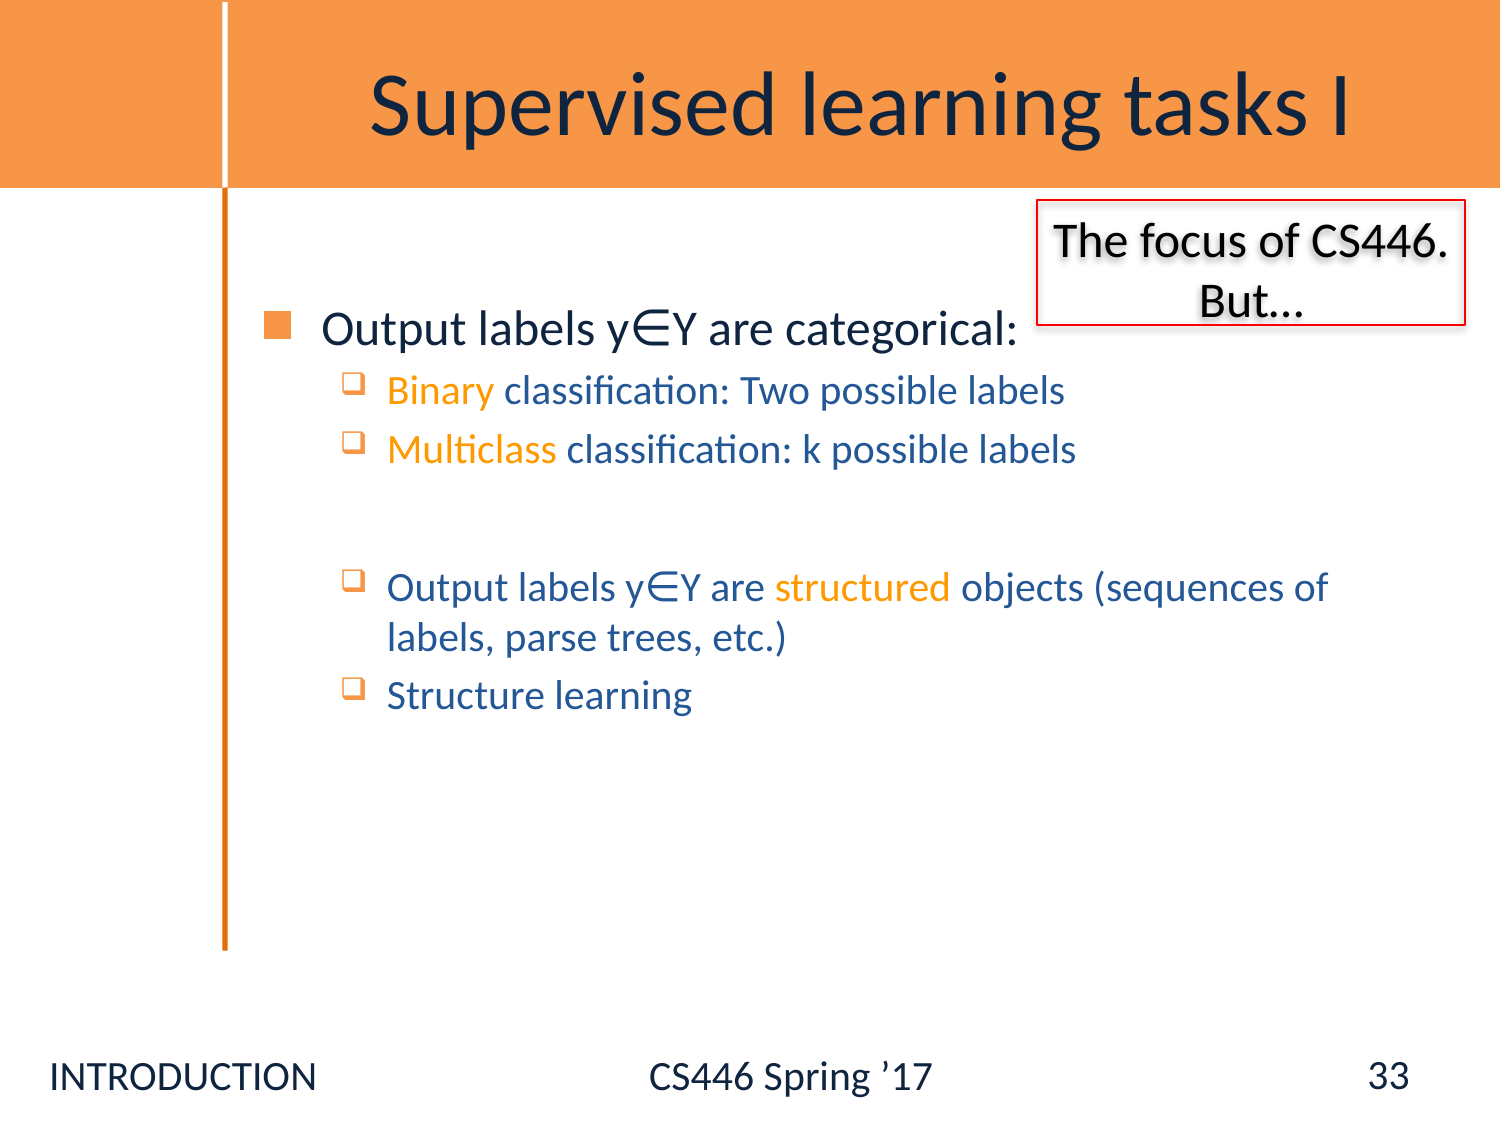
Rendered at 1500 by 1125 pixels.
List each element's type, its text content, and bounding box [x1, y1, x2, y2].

slide_number 33 [1074, 1042, 1425, 1103]
text_box The focus of CS446. But… [1037, 199, 1466, 326]
list Output labels y∈Y are categorical: Binary classification: Two possible labels Multiclass classification: k possible labels Output labels y∈Y are structured objects (sequences of labels, parse trees, etc.) Structure learning [249, 287, 1425, 1030]
picture [264, 311, 291, 339]
title Supervised learning tasks I [225, 5, 1500, 193]
